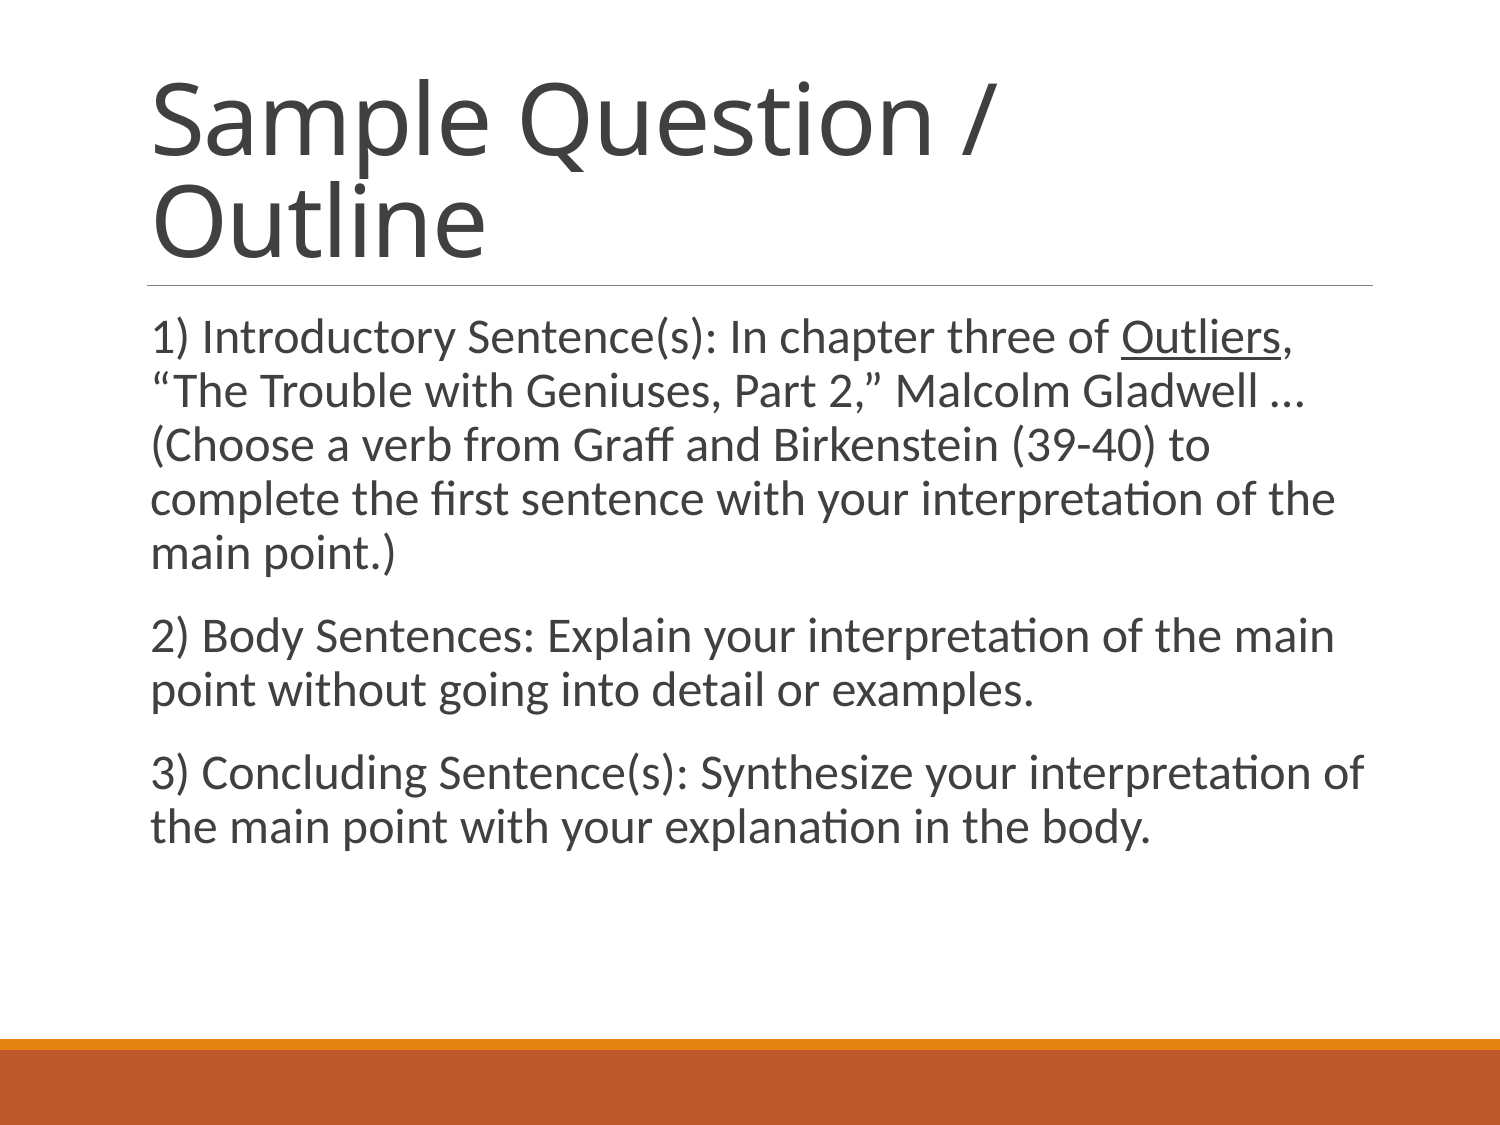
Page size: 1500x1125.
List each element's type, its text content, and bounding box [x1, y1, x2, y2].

list 1) Introductory Sentence(s): In chapter three of Outliers, “The Trouble with Geniuses, Part 2,” Malcolm Gladwell … (Choose a verb from Graff and Birkenstein (39-40) to complete the first sentence with your interpretation of the main point.) 2) Body Sentences: Explain your interpretation of the main point without going into detail or examples. 3) Concluding Sentence(s): Synthesize your interpretation of the main point with your explanation in the body. [135, 302, 1373, 963]
title Sample Question / Outline [135, 47, 1373, 285]
